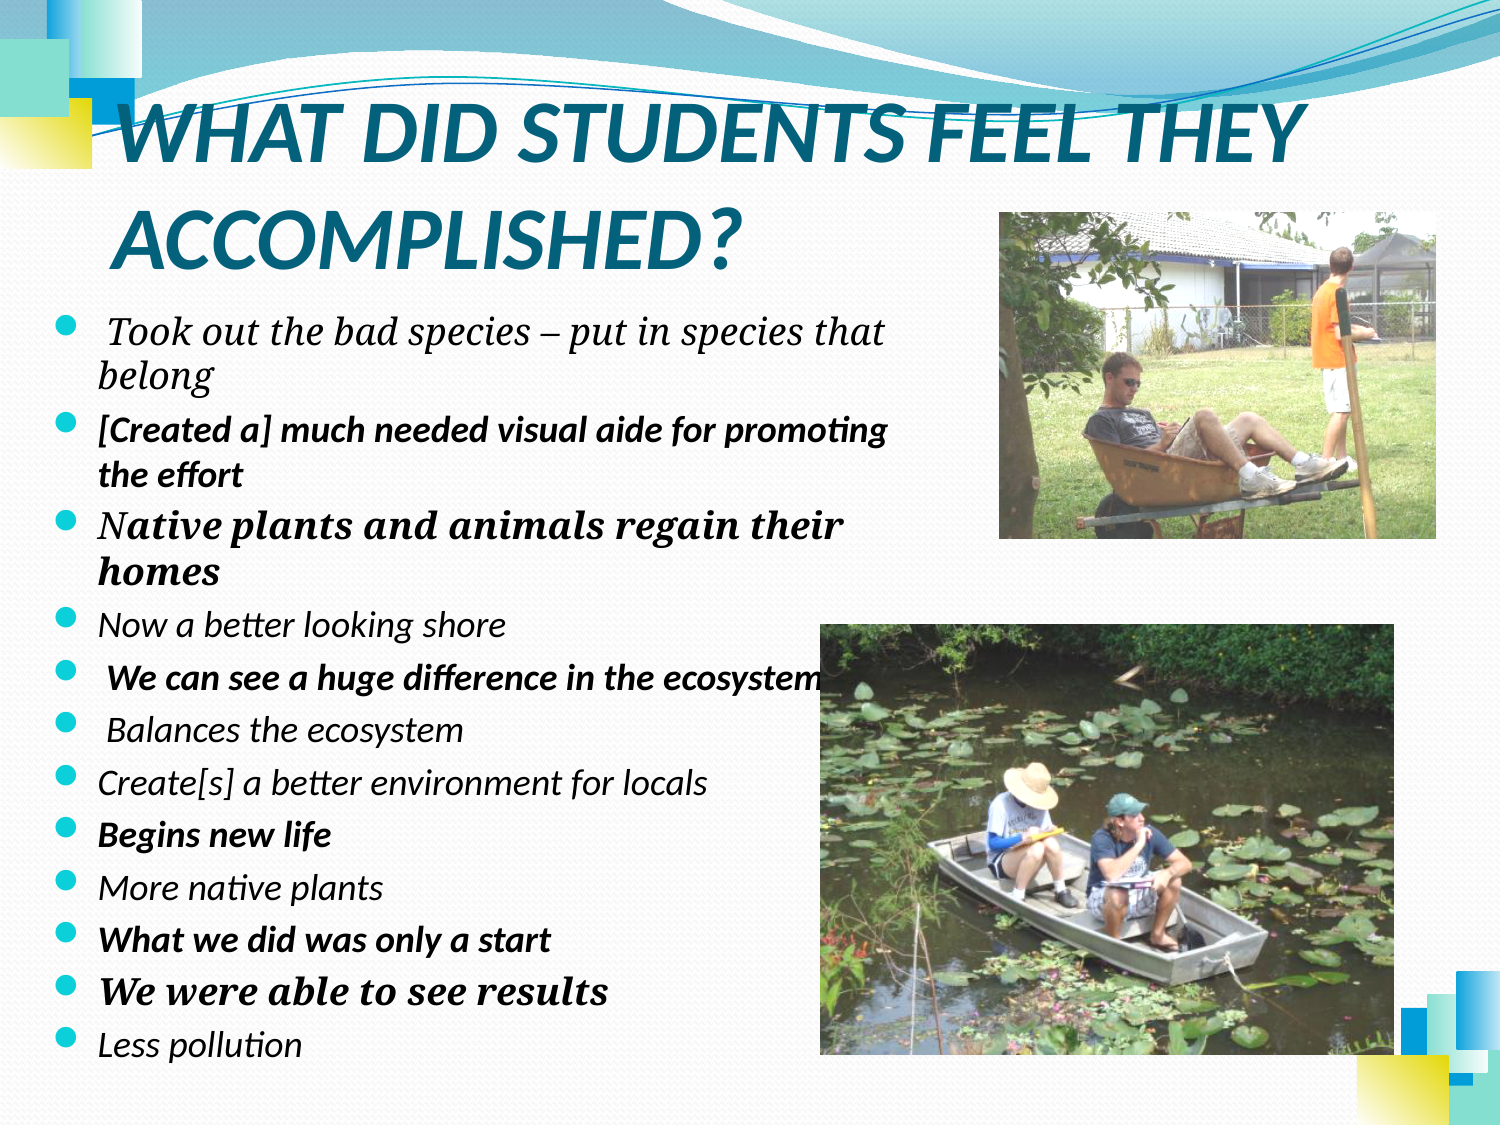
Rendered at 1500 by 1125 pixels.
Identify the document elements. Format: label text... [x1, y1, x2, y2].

title What did students feel they accomplished? [112, 37, 1451, 288]
picture [999, 212, 1436, 540]
list Took out the bad species – put in species that belong [Created a] much needed visual aide for promoting the effort Native plants and animals regain their homes Now a better looking shore We can see a huge difference in the ecosystem Balances the ecosystem Create[s] a better environment for locals Begins new life More native plants What we did was only a start We were able to see results Less pollution [37, 299, 963, 1063]
picture [820, 624, 1394, 1055]
